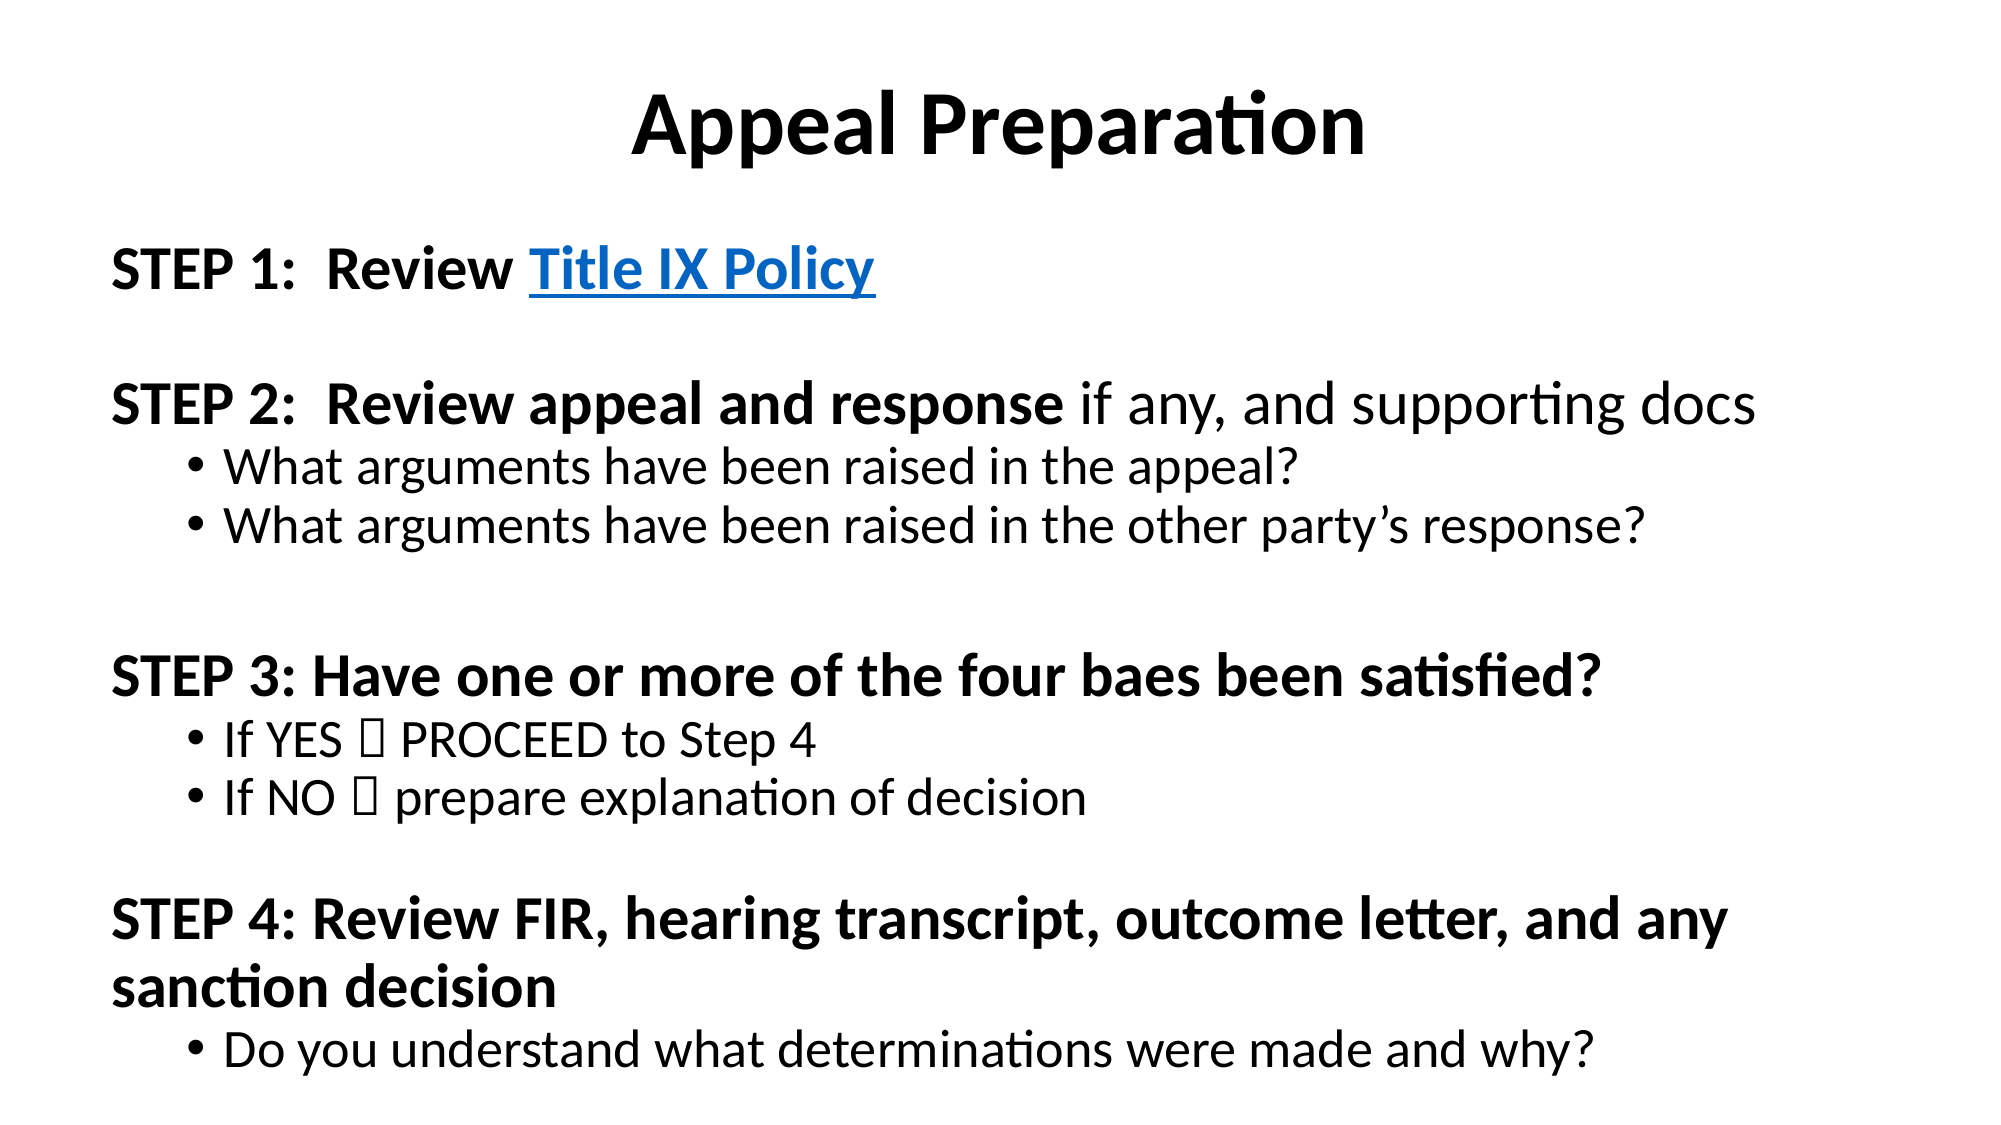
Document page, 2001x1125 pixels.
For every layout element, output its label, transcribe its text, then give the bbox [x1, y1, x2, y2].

list STEP 1: Review Title IX Policy STEP 2: Review appeal and response if any, and supporting docs What arguments have been raised in the appeal? What arguments have been raised in the other party’s response? STEP 3: Have one or more of the four baes been satisfied? If YES  PROCEED to Step 4 If NO  prepare explanation of decision STEP 4: Review FIR, hearing transcript, outcome letter, and any sanction decision Do you understand what determinations were made and why? [96, 228, 1897, 1095]
title Appeal Preparation [137, 59, 1863, 190]
